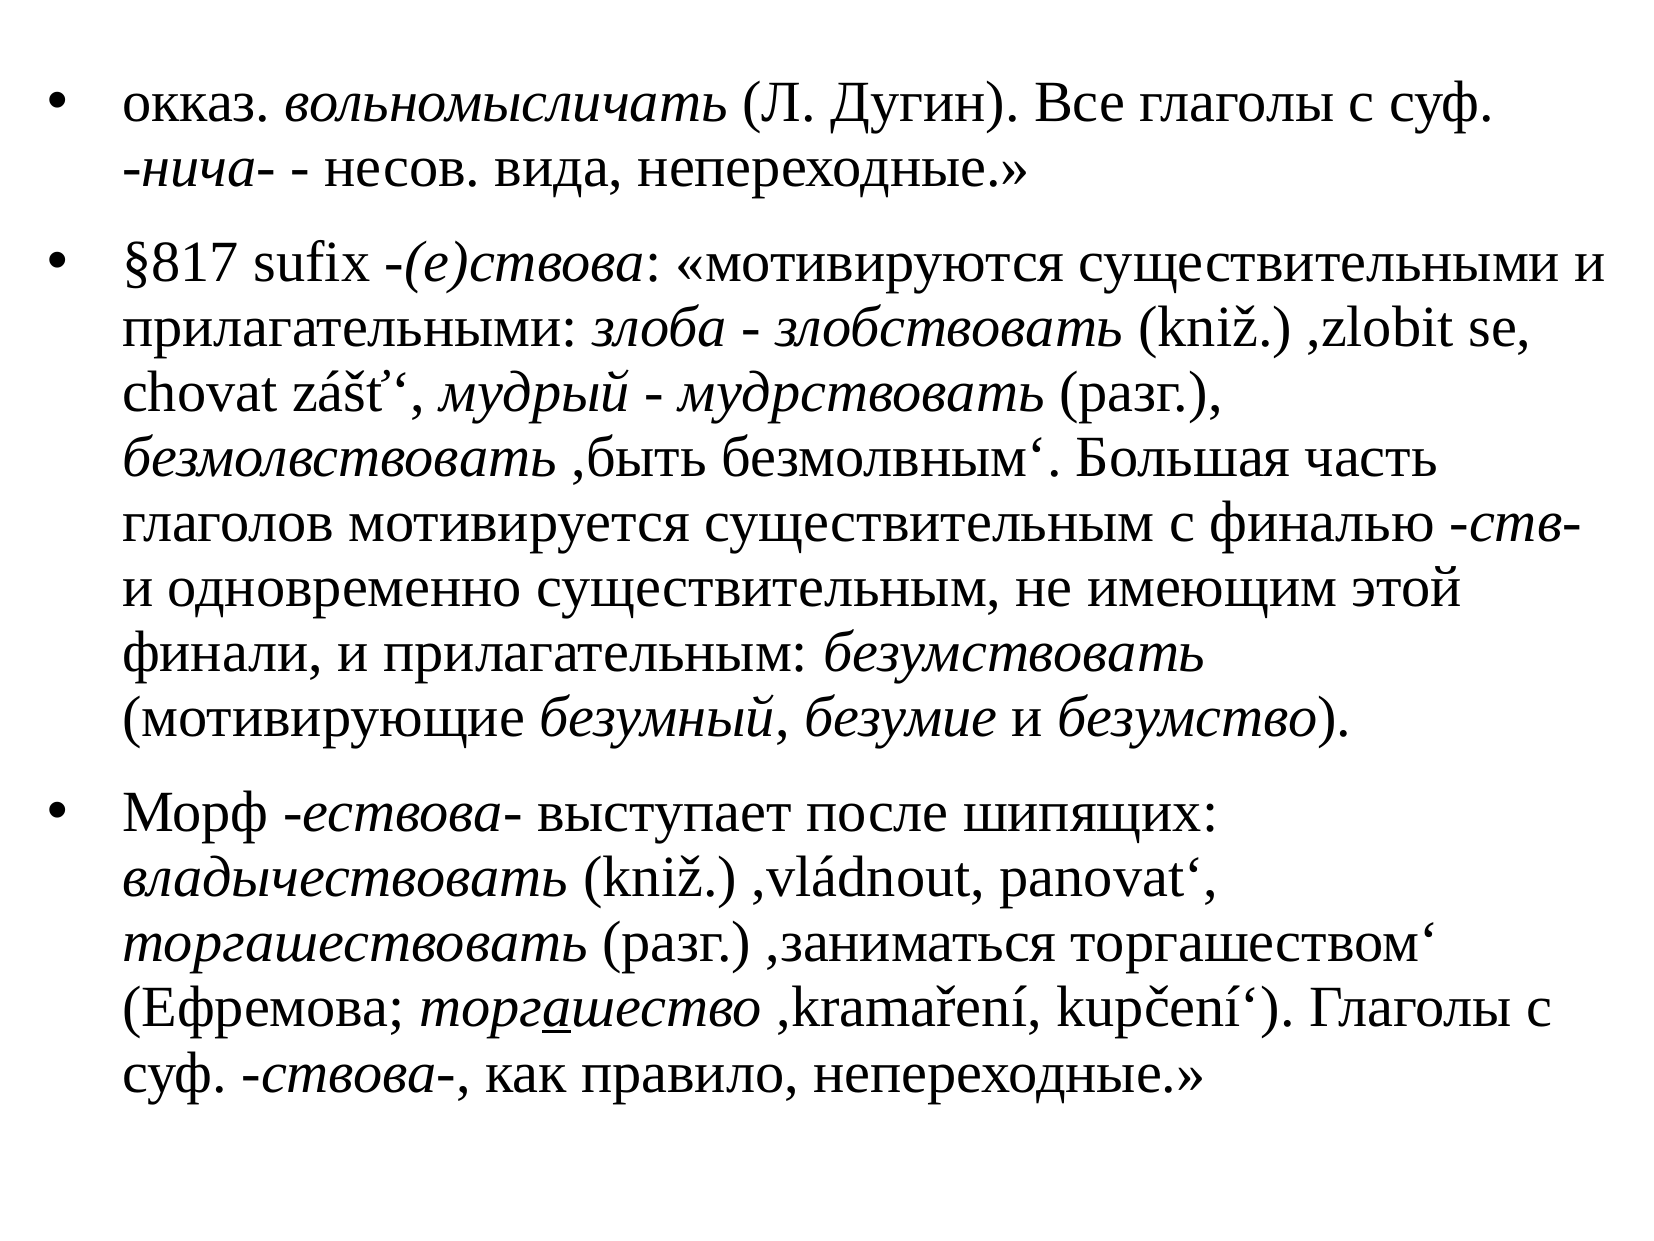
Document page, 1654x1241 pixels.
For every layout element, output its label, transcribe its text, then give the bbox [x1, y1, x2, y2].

list окказ. вольномысличать (Л. Дугин). Все глаголы с суф. -нича- - несов. вида, непереходные.» §817 sufix -(е)ствова: «мотивируются существительными и прилагательными: злоба - злобствовать (kniž.) ,zlobit se, chovat zášť‘, мудрый - мудрствовать (разг.), безмолвствовать ,быть безмолвным‘. Большая часть глаголов мотивируется существительным с финалью -ств- и одновременно существительным, не имеющим этой финали, и прилагательным: безумствовать (мотивирующие безумный, безумие и безумство). Морф -ествова- выступает после шипящих: владычествовать (kniž.) ,vládnout, panovat‘, торгашествовать (разг.) ,заниматься торгашеством‘ (Ефремова; торгашество ,kramaření, kupčení‘). Глаголы с суф. -ствова-, как правило, непереходные.» [47, 64, 1607, 1176]
